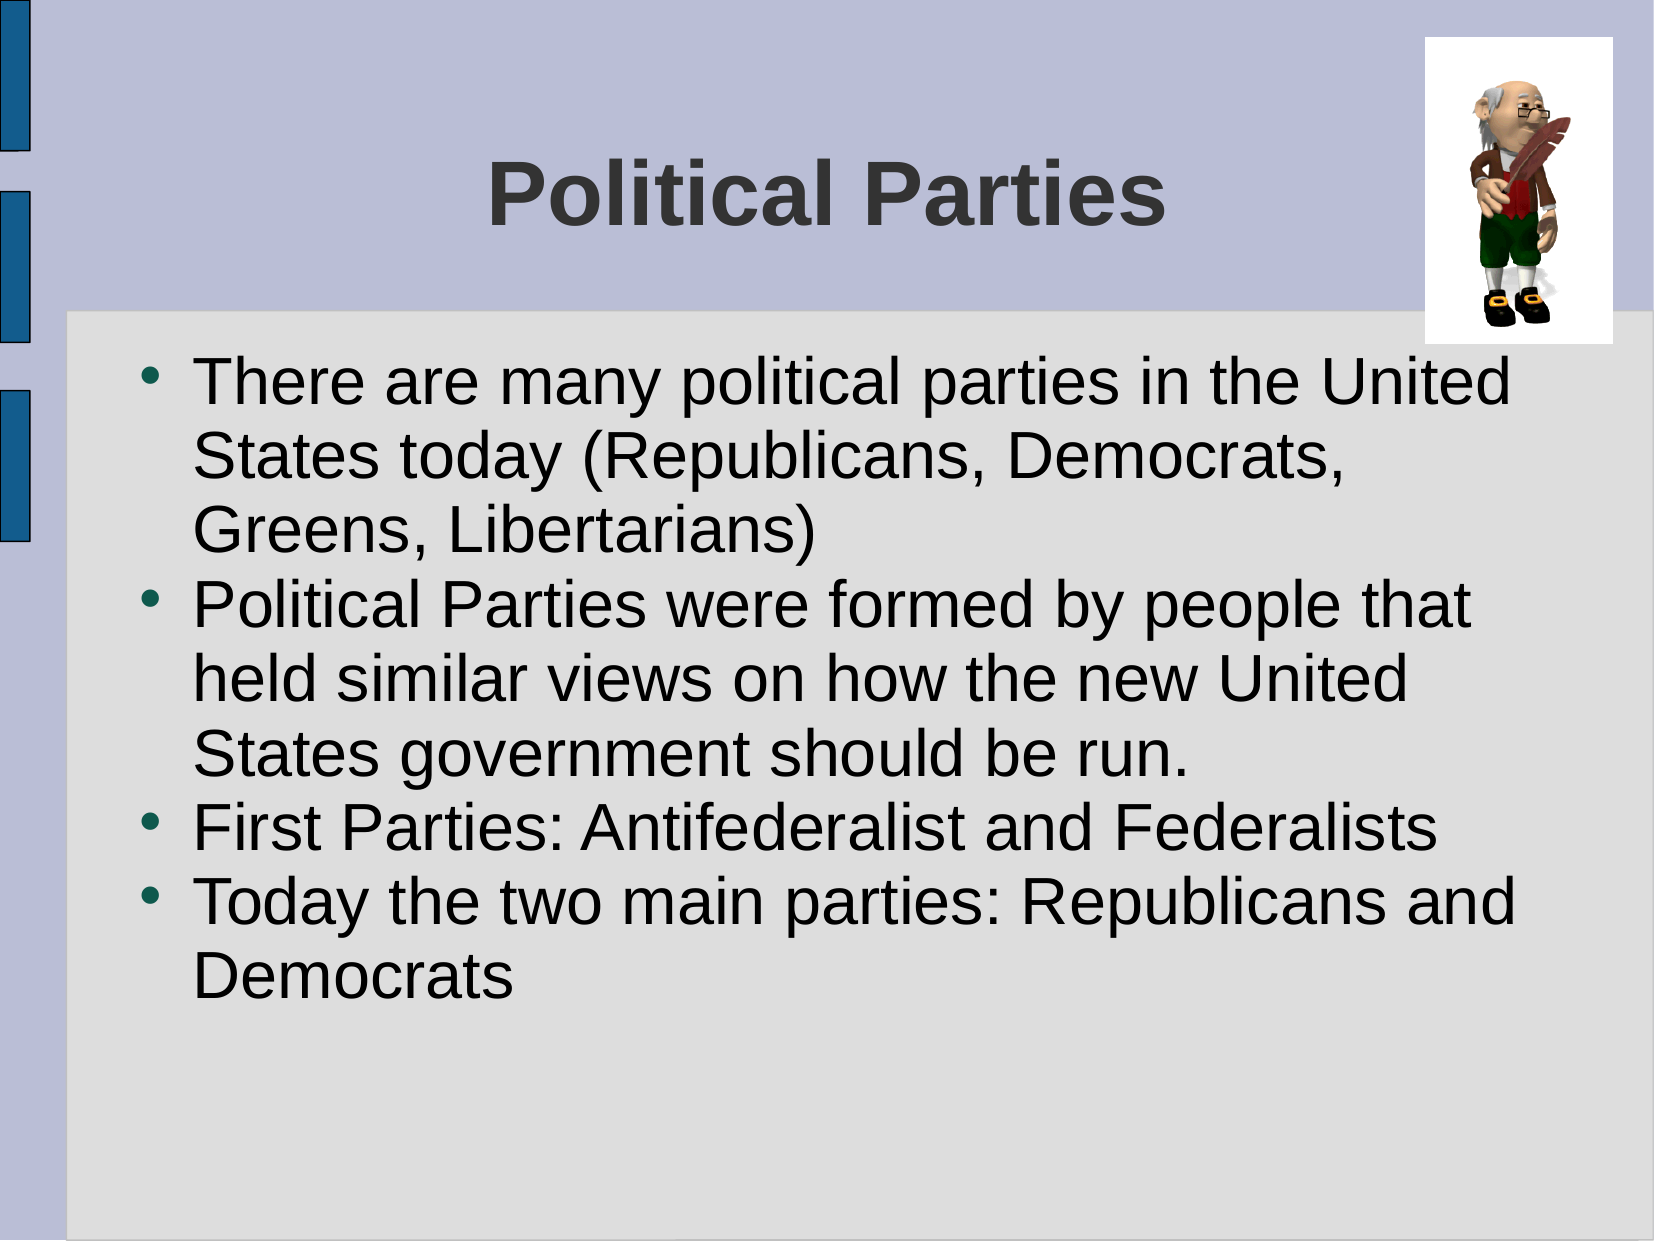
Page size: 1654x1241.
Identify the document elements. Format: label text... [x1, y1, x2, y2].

title Political Parties [121, 91, 1424, 299]
list There are many political parties in the United States today (Republicans, Democrats, Greens, Libertarians)‏ Political Parties were formed by people that held similar views on how the new United States government should be run. First Parties: Antifederalist and Federalists Today the two main parties: Republicans and Democrats [121, 344, 1534, 1112]
picture [1424, 37, 1613, 344]
